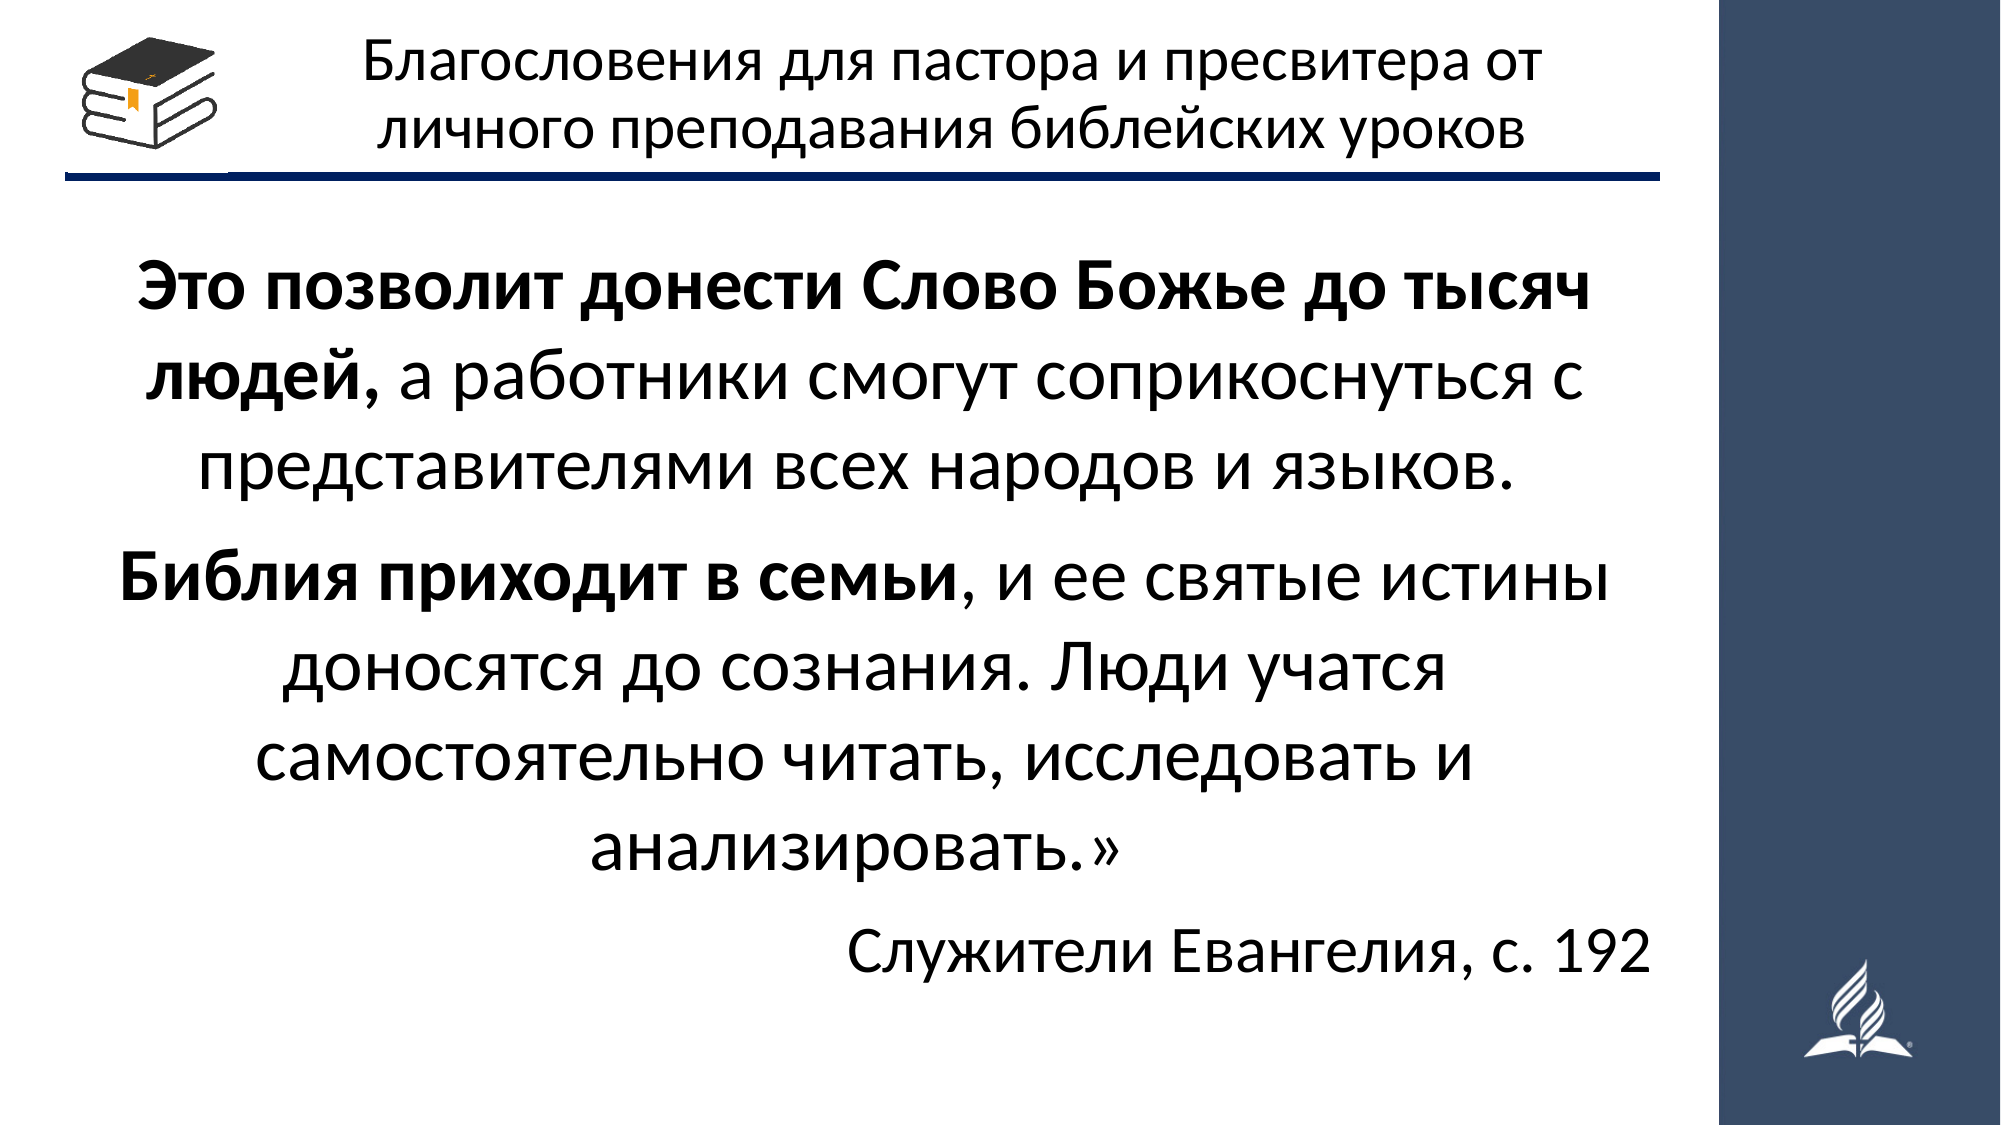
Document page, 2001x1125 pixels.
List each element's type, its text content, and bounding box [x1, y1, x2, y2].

text_box Благословения для пастора и пресвитера от личного преподавания библейских уроков [246, 17, 1660, 172]
picture [68, 13, 228, 174]
picture [1719, 0, 2001, 1125]
text_box Это позволит донести Слово Божье до тысяч людей, а работники смогут соприкоснуться с представителями всех народов и языков. Библия приходит в семьи, и ее святые истины доносятся до сознания. Люди учатся самостоятельно читать, исследовать и анализировать.» Служители Евангелия, c. 192 [71, 227, 1660, 1048]
